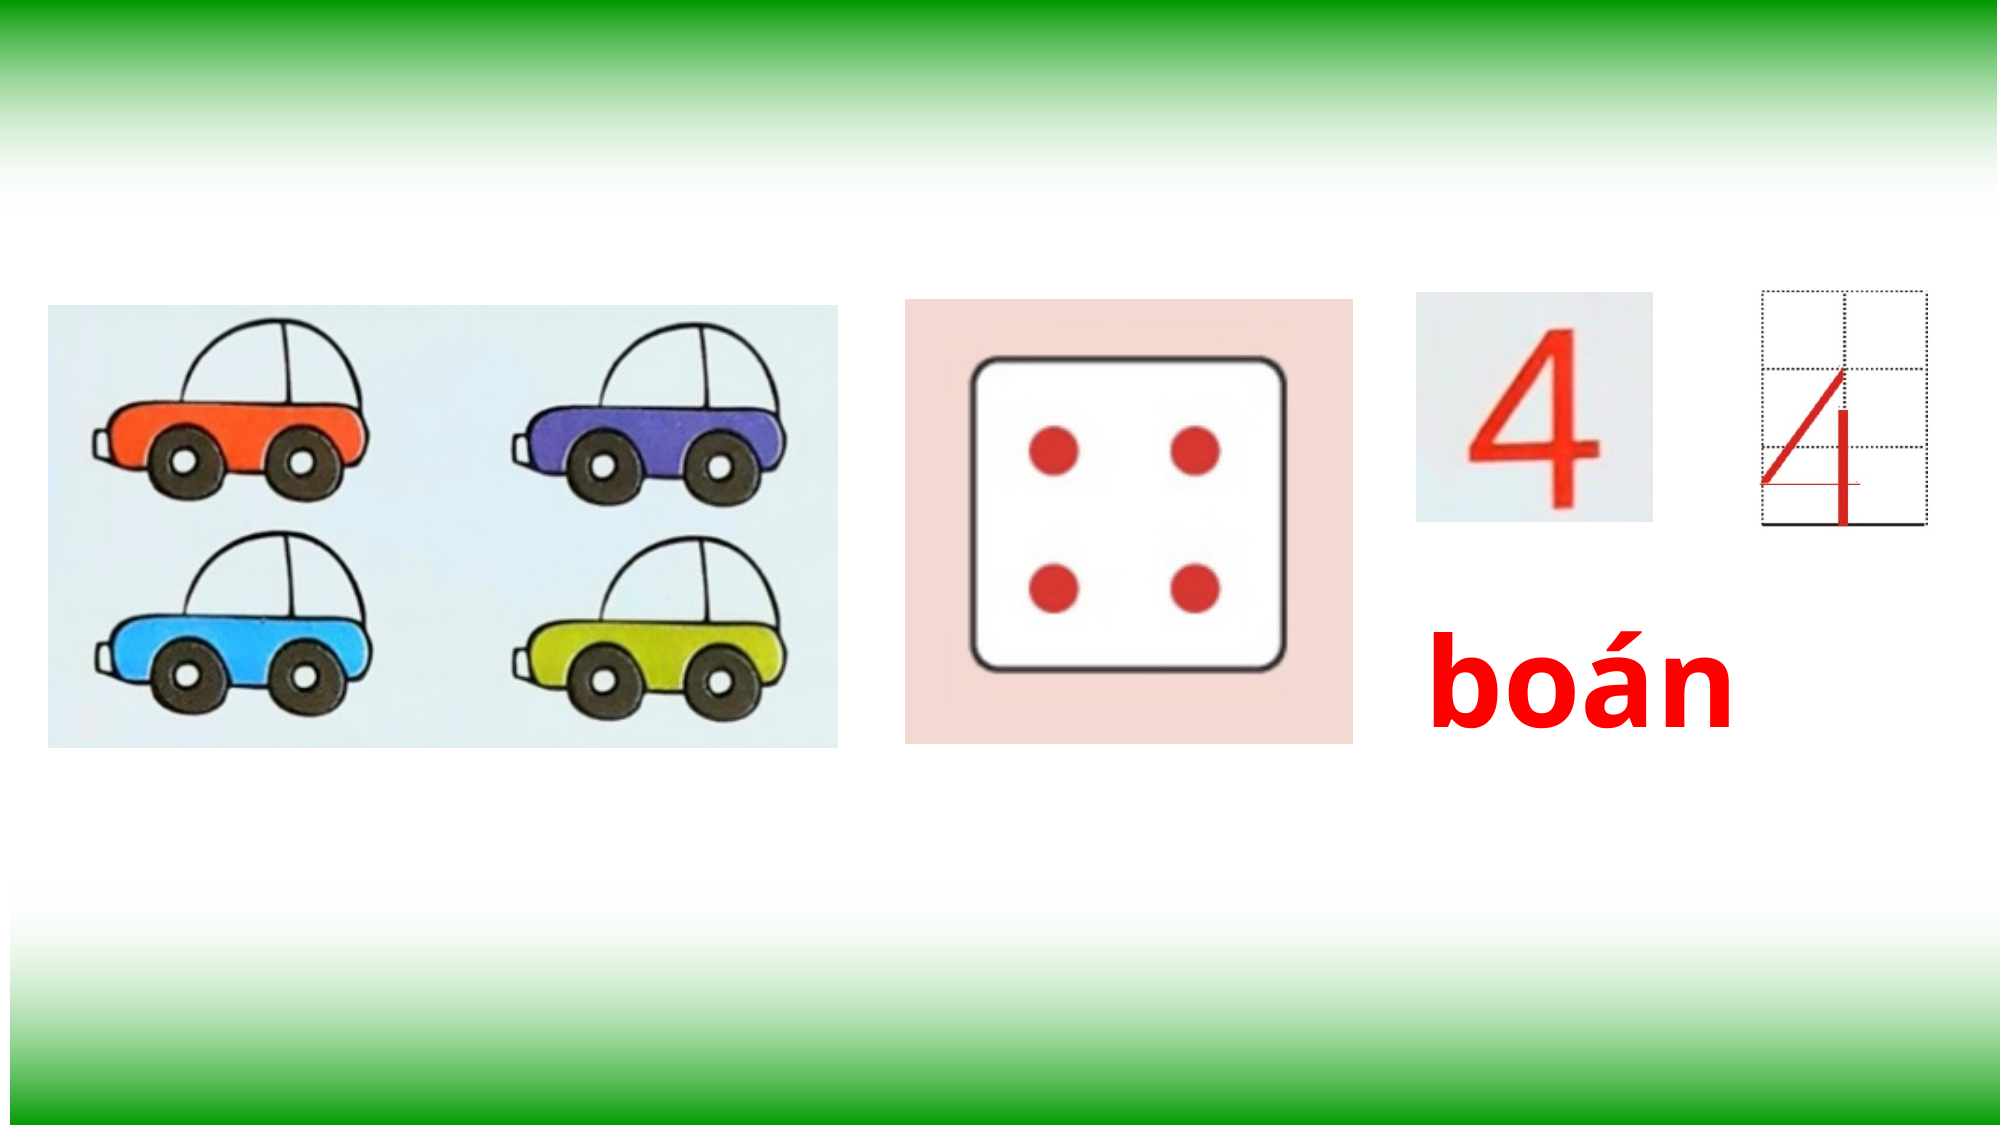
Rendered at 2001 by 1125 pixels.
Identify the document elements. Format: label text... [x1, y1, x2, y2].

text_box [0, 0, 1997, 214]
text_box boán [1334, 595, 1873, 761]
text_box [10, 885, 2000, 1125]
picture [905, 299, 1353, 744]
picture [1416, 225, 2000, 590]
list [47, 305, 838, 748]
